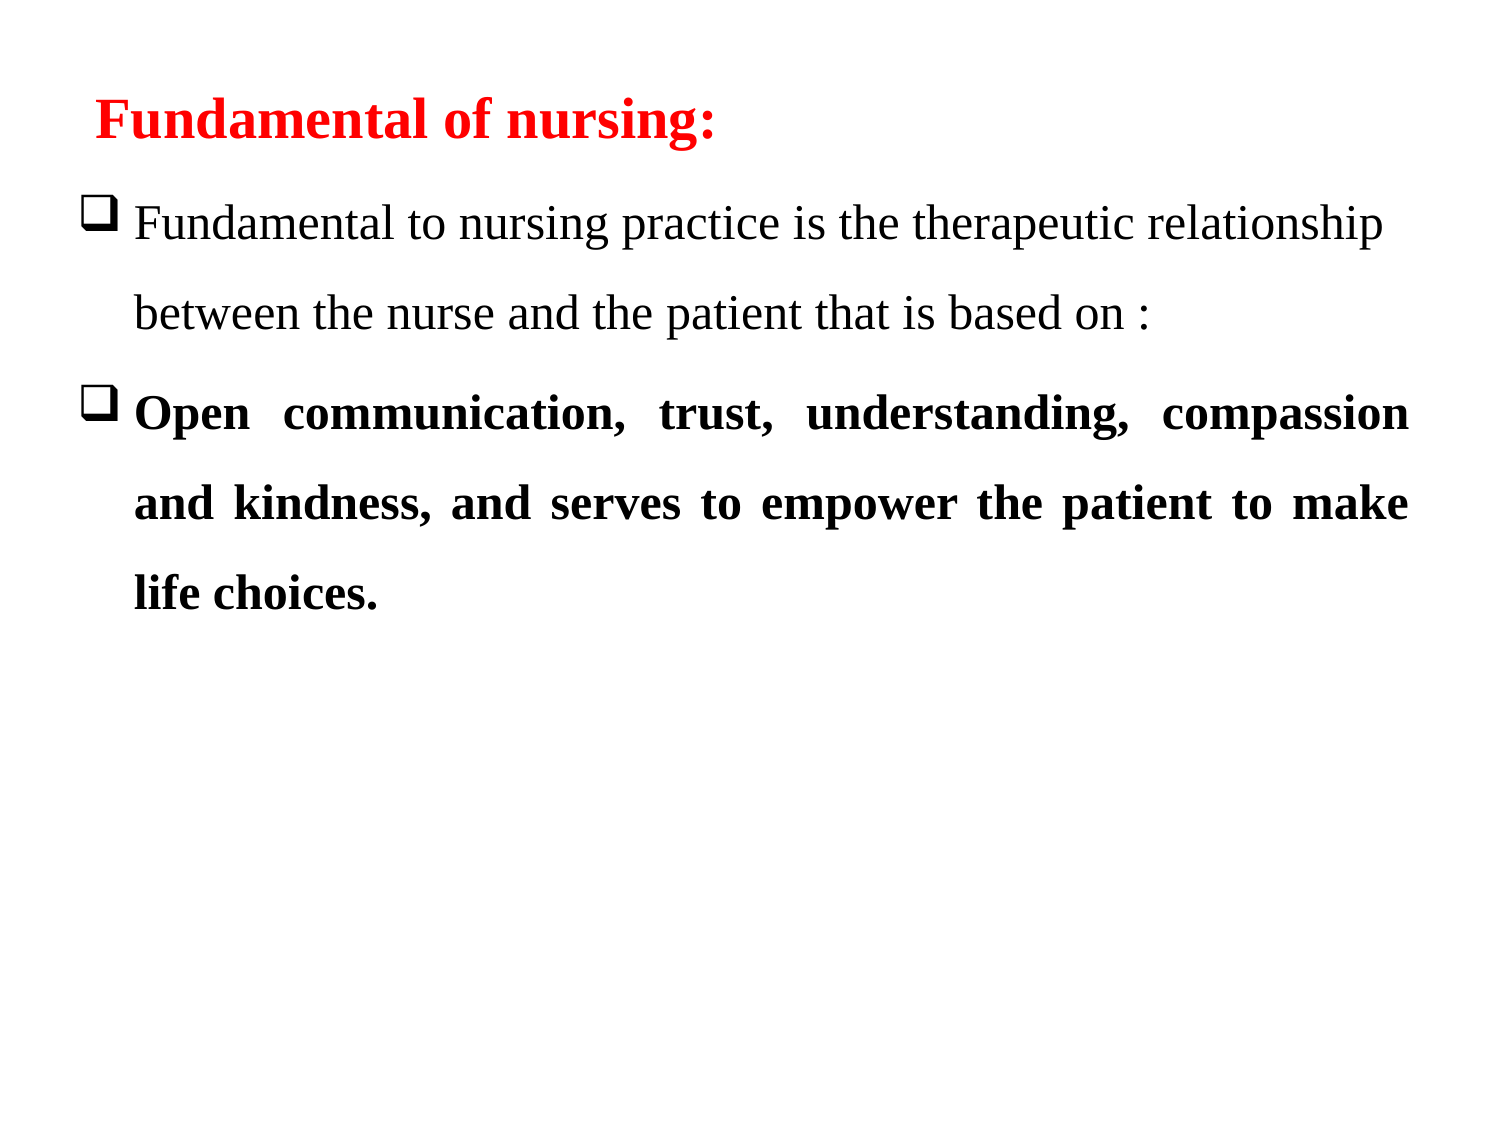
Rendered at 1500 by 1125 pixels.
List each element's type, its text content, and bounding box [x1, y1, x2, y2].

list Fundamental of nursing: Fundamental to nursing practice is the therapeutic relationship between the nurse and the patient that is based on : Open communication, trust, understanding, compassion and kindness, and serves to empower the patient to make life choices. [62, 37, 1425, 1005]
